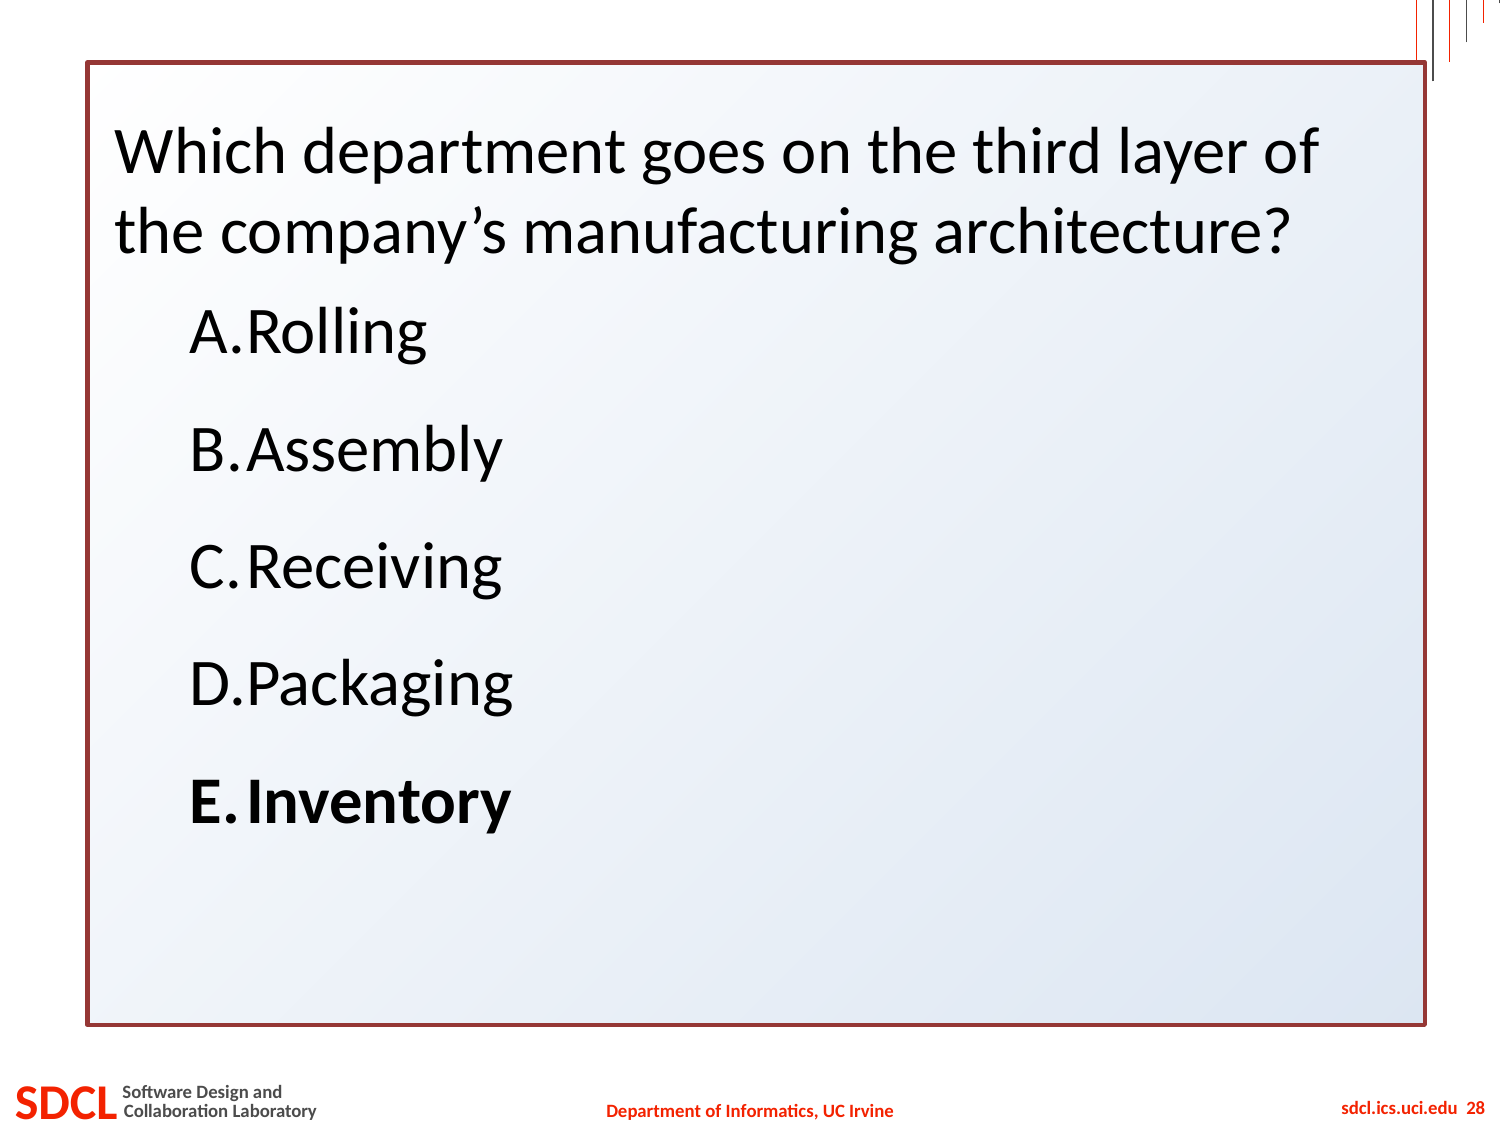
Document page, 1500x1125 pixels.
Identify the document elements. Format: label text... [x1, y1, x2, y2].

text_box Rolling Assembly Receiving Packaging Inventory [174, 279, 1275, 844]
text_box [85, 60, 1427, 1027]
text_box Which department goes on the third layer of the company’s manufacturing architecture? [99, 99, 1400, 275]
